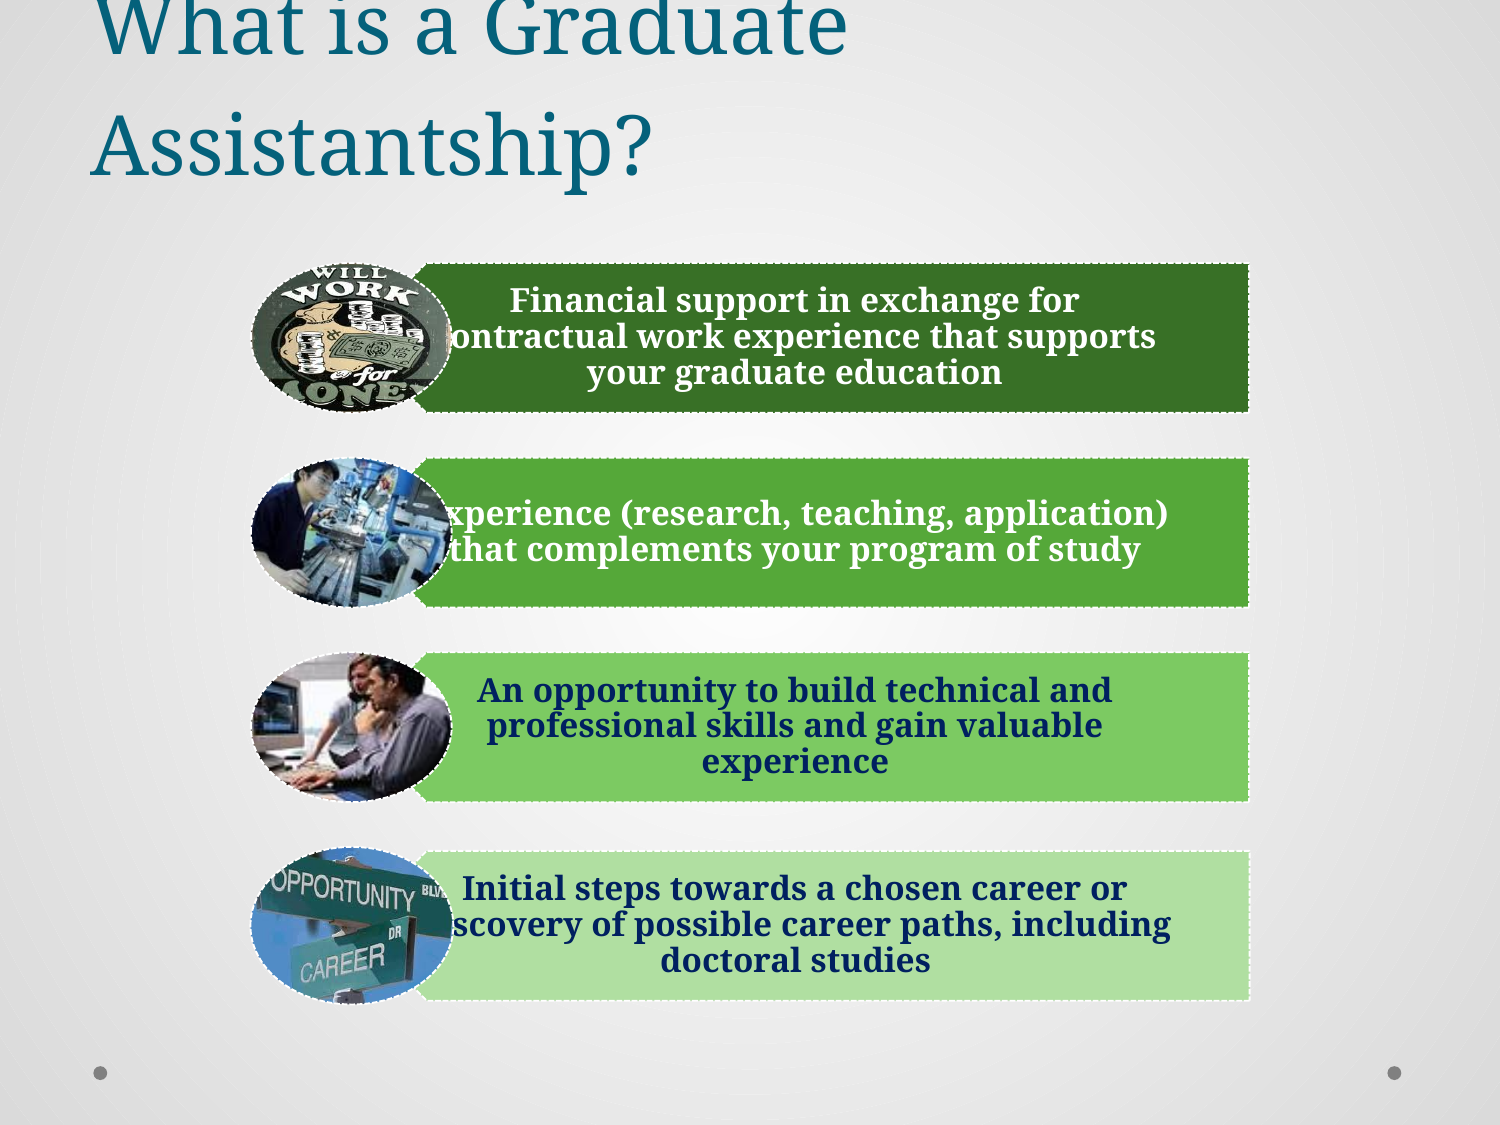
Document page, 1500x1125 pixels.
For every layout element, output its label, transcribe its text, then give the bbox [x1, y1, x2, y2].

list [74, 262, 1426, 1006]
title What is a Graduate Assistantship? [75, 0, 1425, 200]
